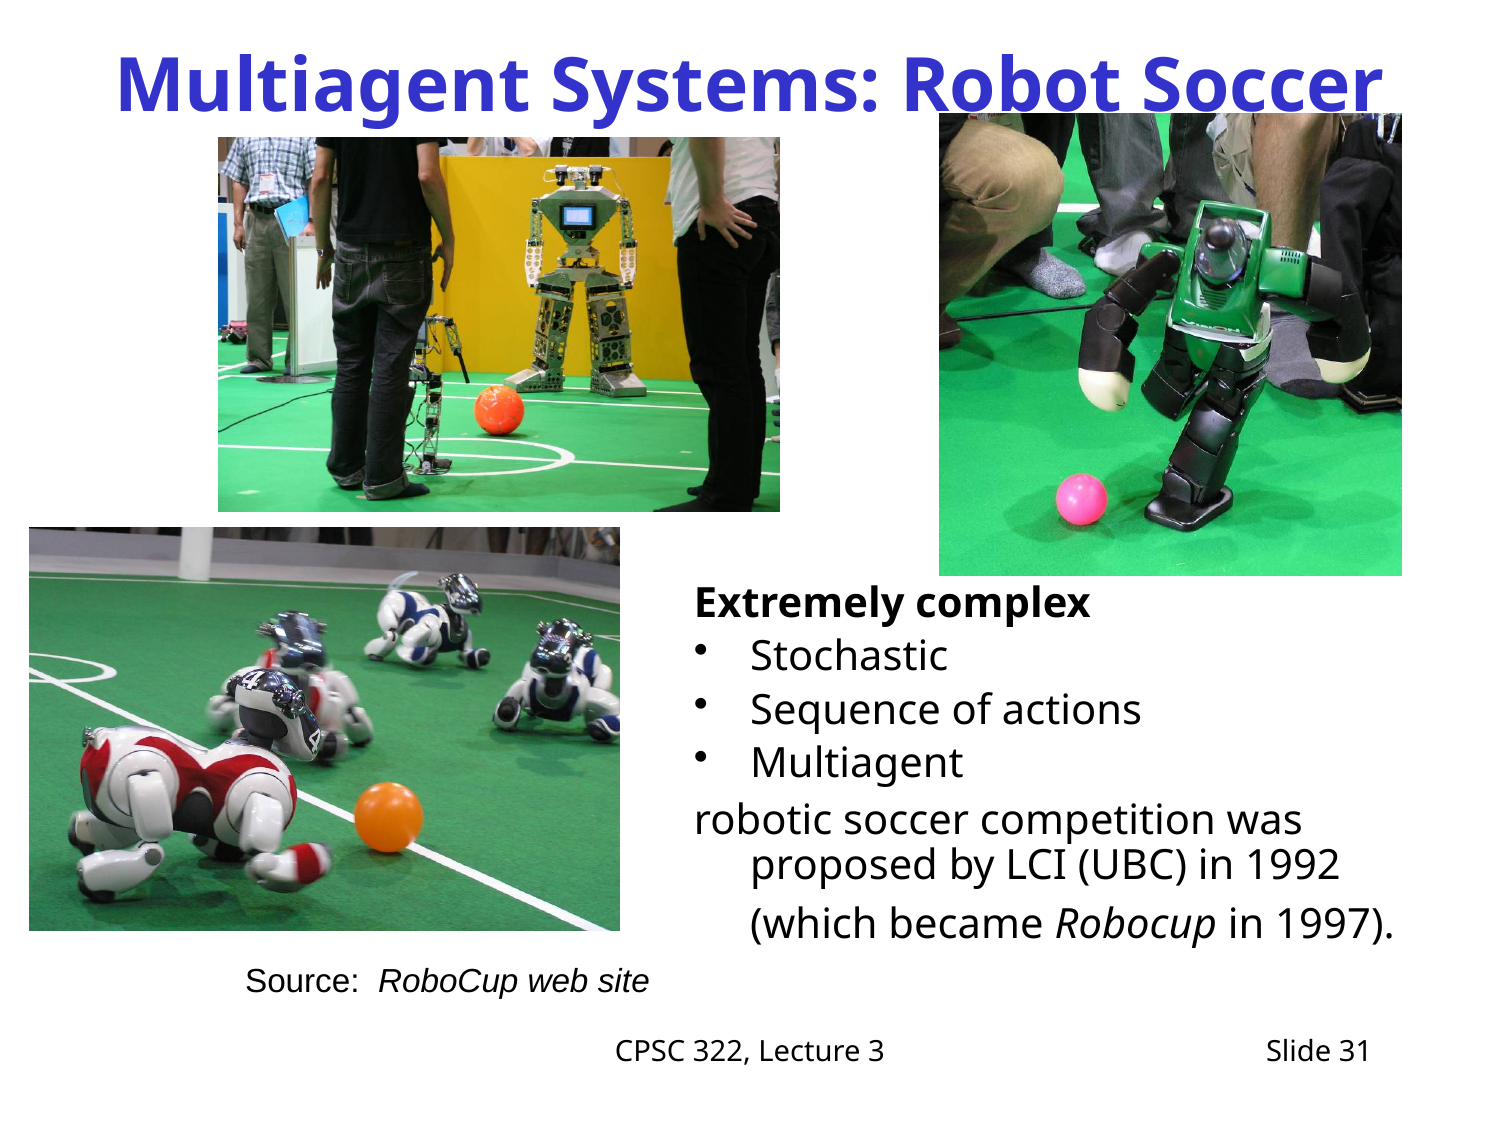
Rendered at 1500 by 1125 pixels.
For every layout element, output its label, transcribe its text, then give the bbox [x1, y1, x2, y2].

picture [218, 136, 780, 512]
picture [29, 526, 621, 931]
footer CPSC 322, Lecture 3 [512, 1024, 988, 1101]
slide_number Slide 31 [1074, 1024, 1388, 1101]
text_box Extremely complex Stochastic Sequence of actions Multiagent robotic soccer competition was proposed by LCI (UBC) in 1992 (which became Robocup in 1997). [679, 574, 1424, 941]
text_box Source: RoboCup web site [230, 952, 768, 1007]
picture [938, 113, 1402, 577]
title Multiagent Systems: Robot Soccer [49, 24, 1451, 138]
